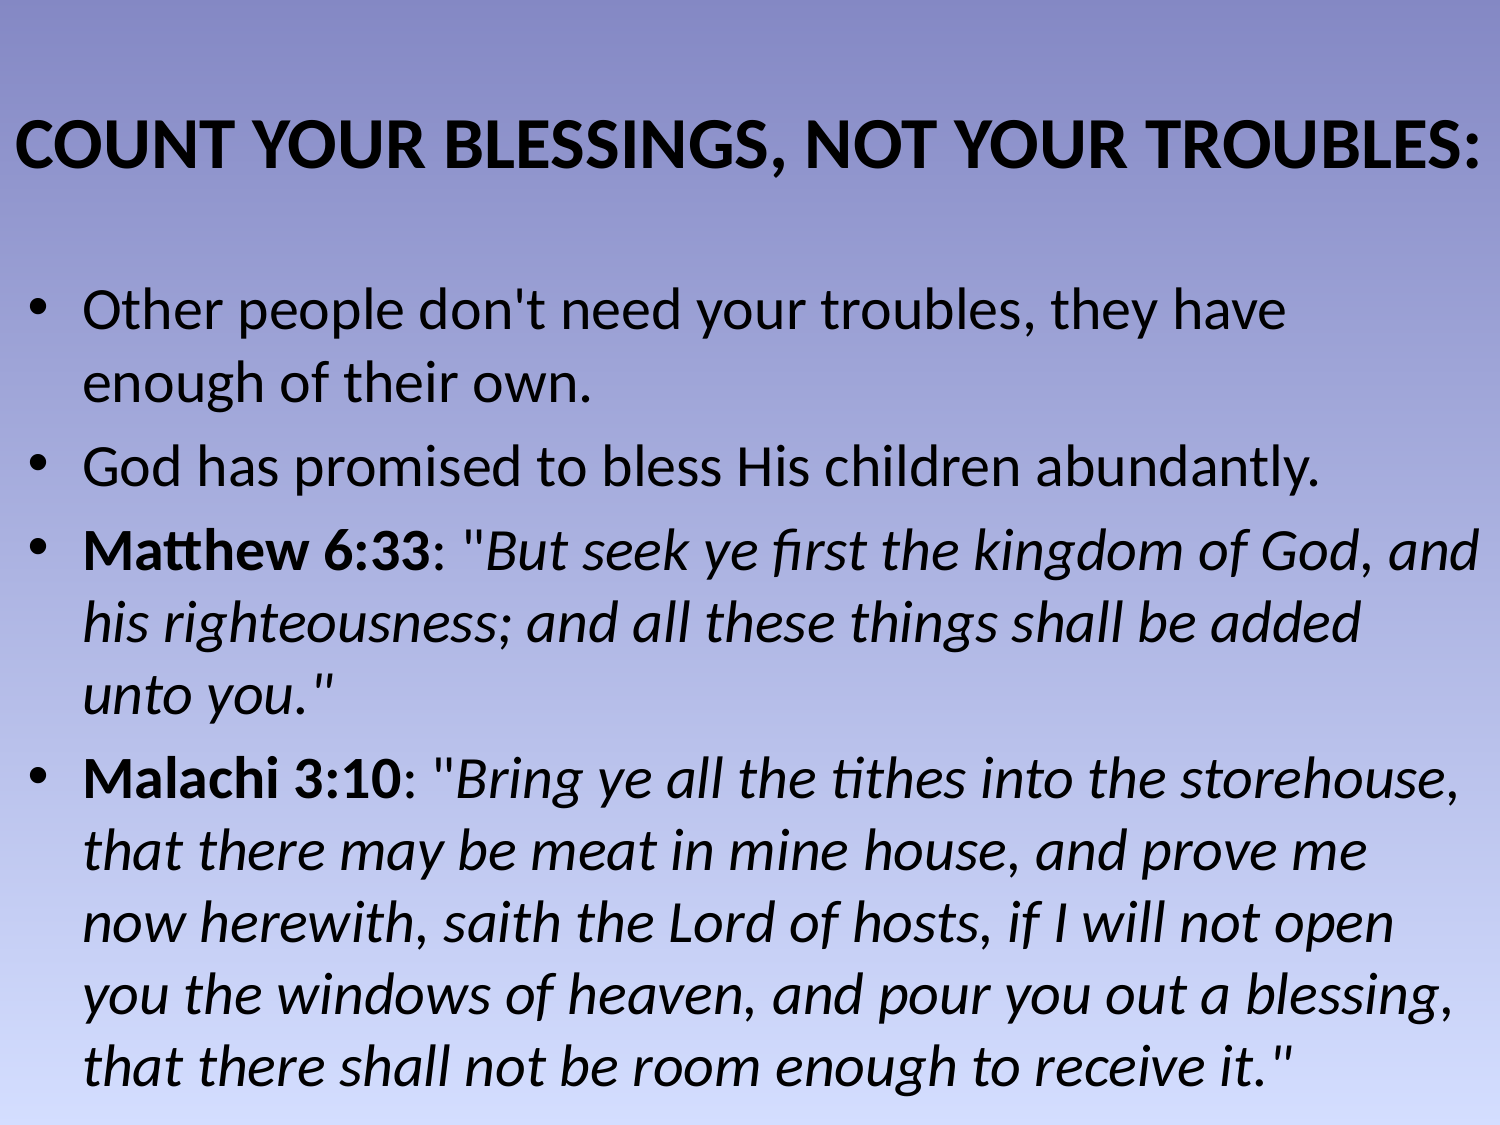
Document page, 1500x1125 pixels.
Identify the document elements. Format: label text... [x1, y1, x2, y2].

list Other people don't need your troubles, they have enough of their own. God has promised to bless His children abundantly. Matthew 6:33: "But seek ye first the kingdom of God, and his righteousness; and all these things shall be added unto you." Malachi 3:10: "Bring ye all the tithes into the storehouse, that there may be meat in mine house, and prove me now herewith, saith the Lord of hosts, if I will not open you the windows of heaven, and pour you out a blessing, that there shall not be room enough to receive it." [12, 262, 1500, 1113]
title COUNT YOUR BLESSINGS, NOT YOUR TROUBLES: [0, 45, 1500, 233]
